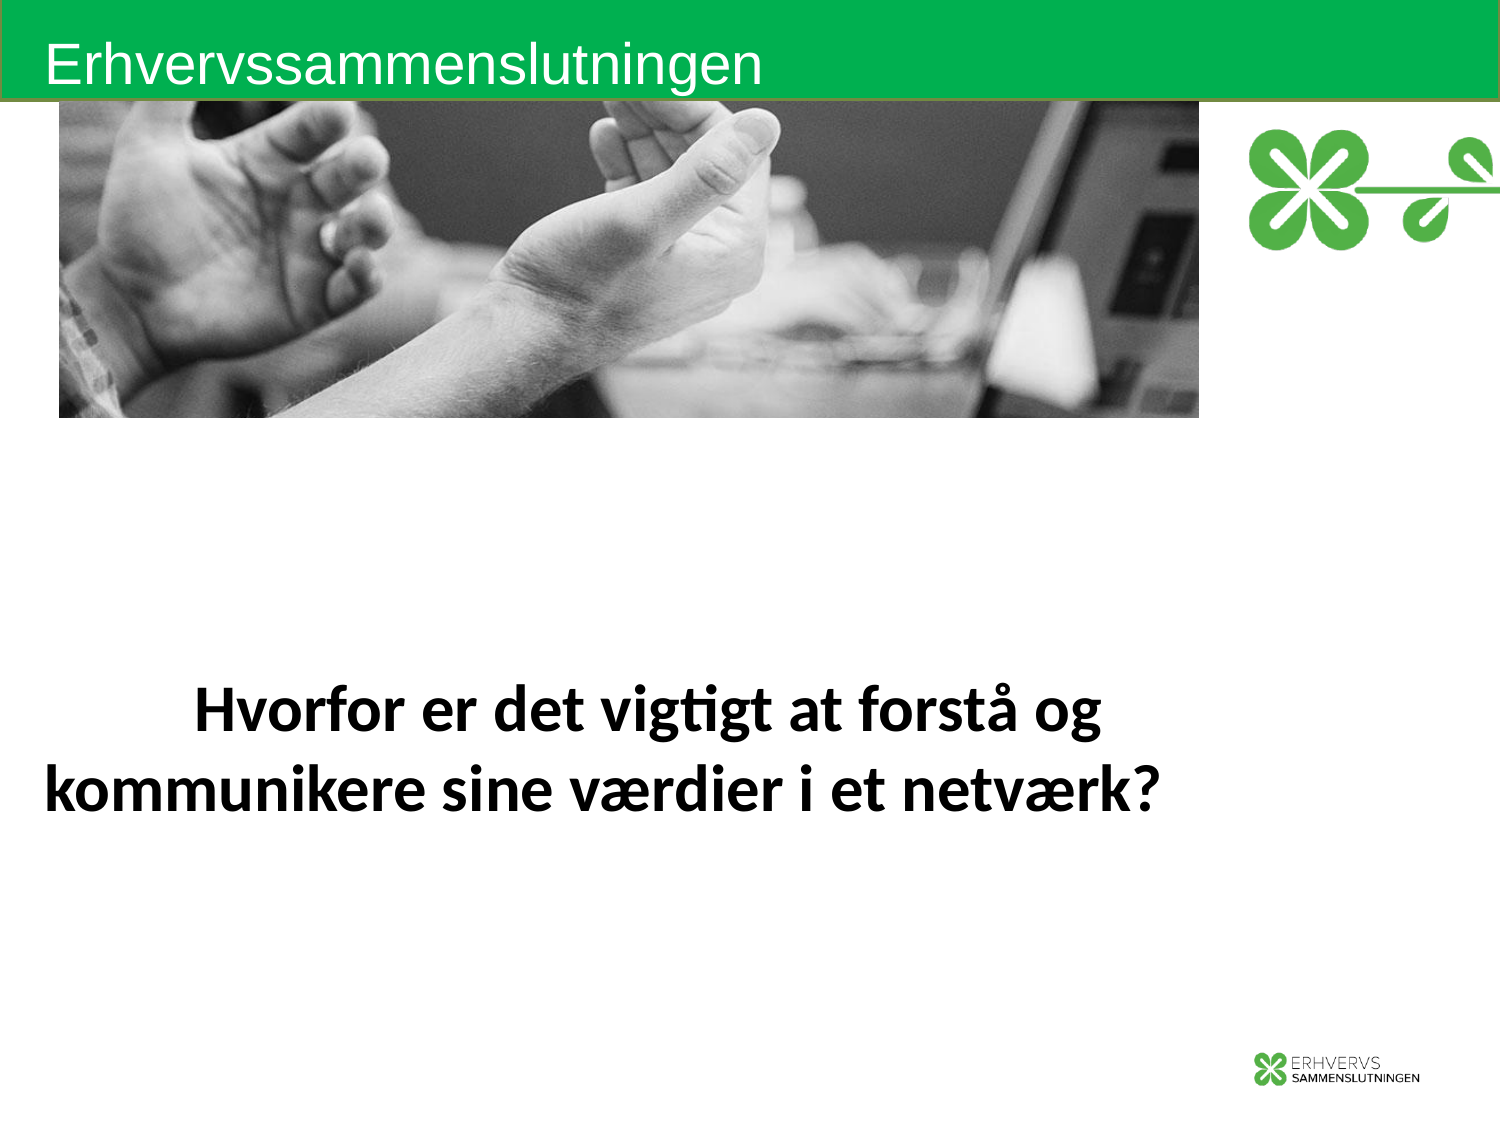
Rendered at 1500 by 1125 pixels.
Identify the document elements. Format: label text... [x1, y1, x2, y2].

text_box Hvorfor er det vigtigt at forstå og kommunikere sine værdier i et netværk? [29, 342, 1424, 1058]
picture [1212, 100, 1500, 267]
picture [1234, 999, 1435, 1125]
picture [58, 101, 1200, 418]
text_box Erhvervssammenslutningen [29, 19, 1080, 114]
